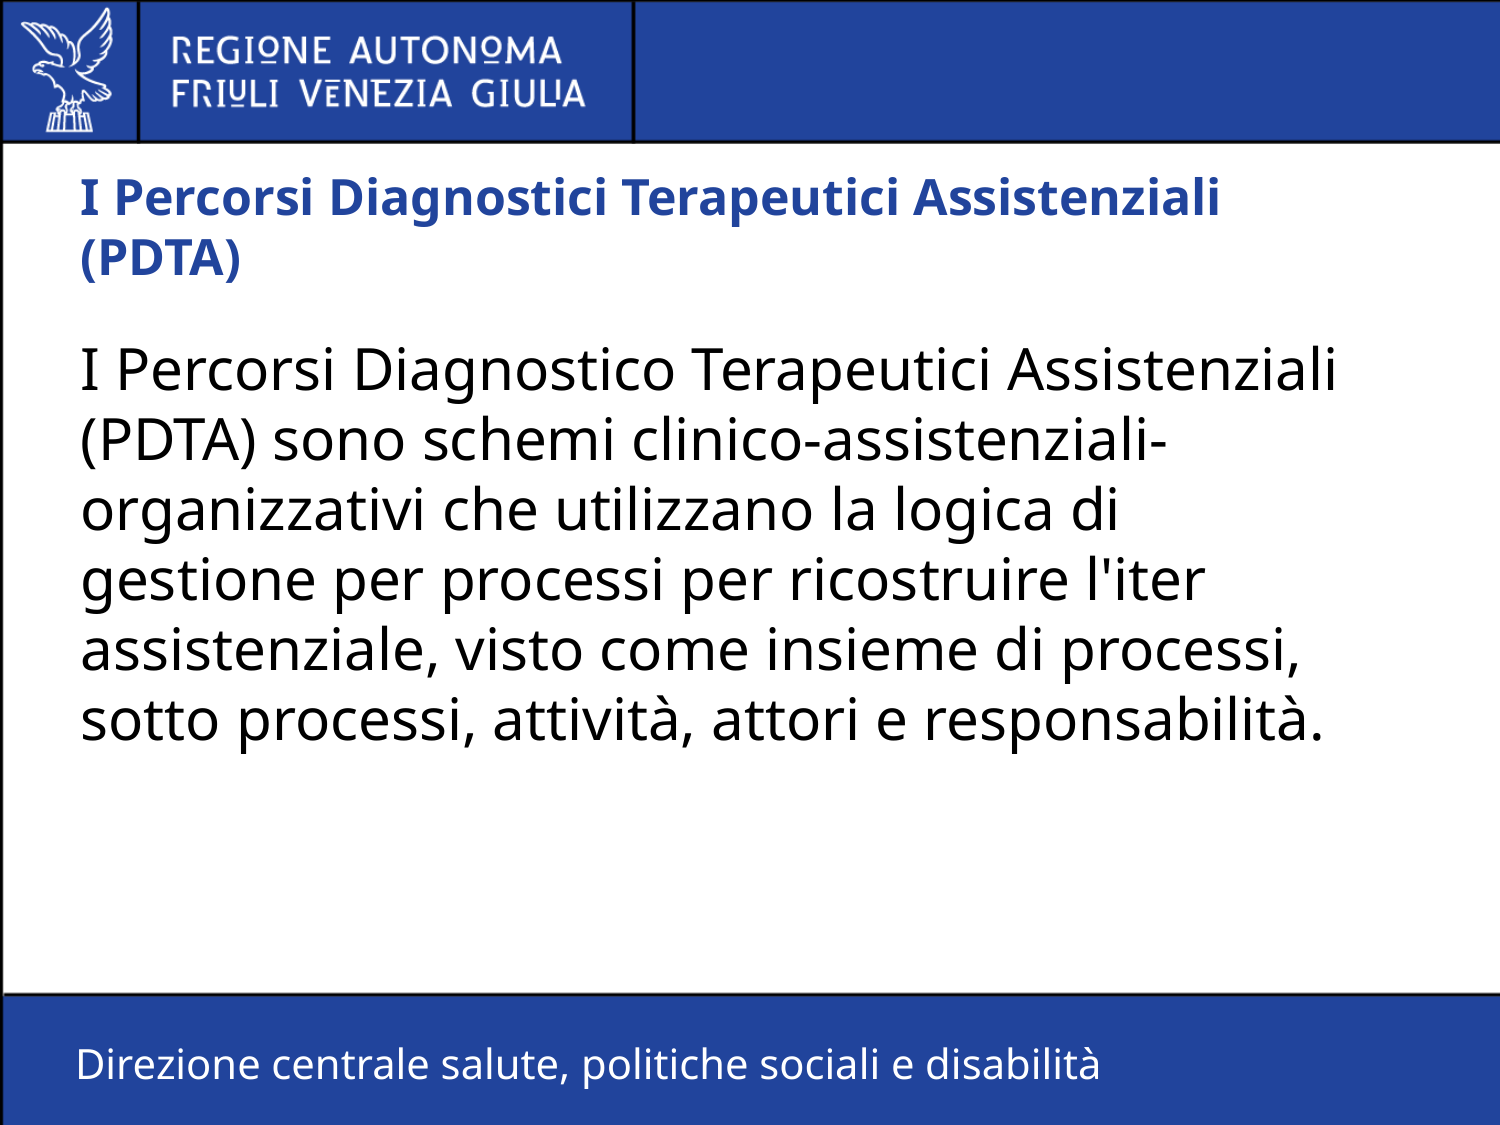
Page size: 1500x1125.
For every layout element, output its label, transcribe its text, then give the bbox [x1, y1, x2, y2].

title I Percorsi Diagnostici Terapeutici Assistenziali (PDTA) [65, 162, 1388, 288]
picture [0, 0, 1500, 1125]
list I Percorsi Diagnostico Terapeutici Assistenziali (PDTA) sono schemi clinico-assistenziali- organizzativi che utilizzano la logica di gestione per processi per ricostruire l'iter assistenziale, visto come insieme di processi, sotto processi, attività, attori e responsabilità. [65, 324, 1388, 900]
